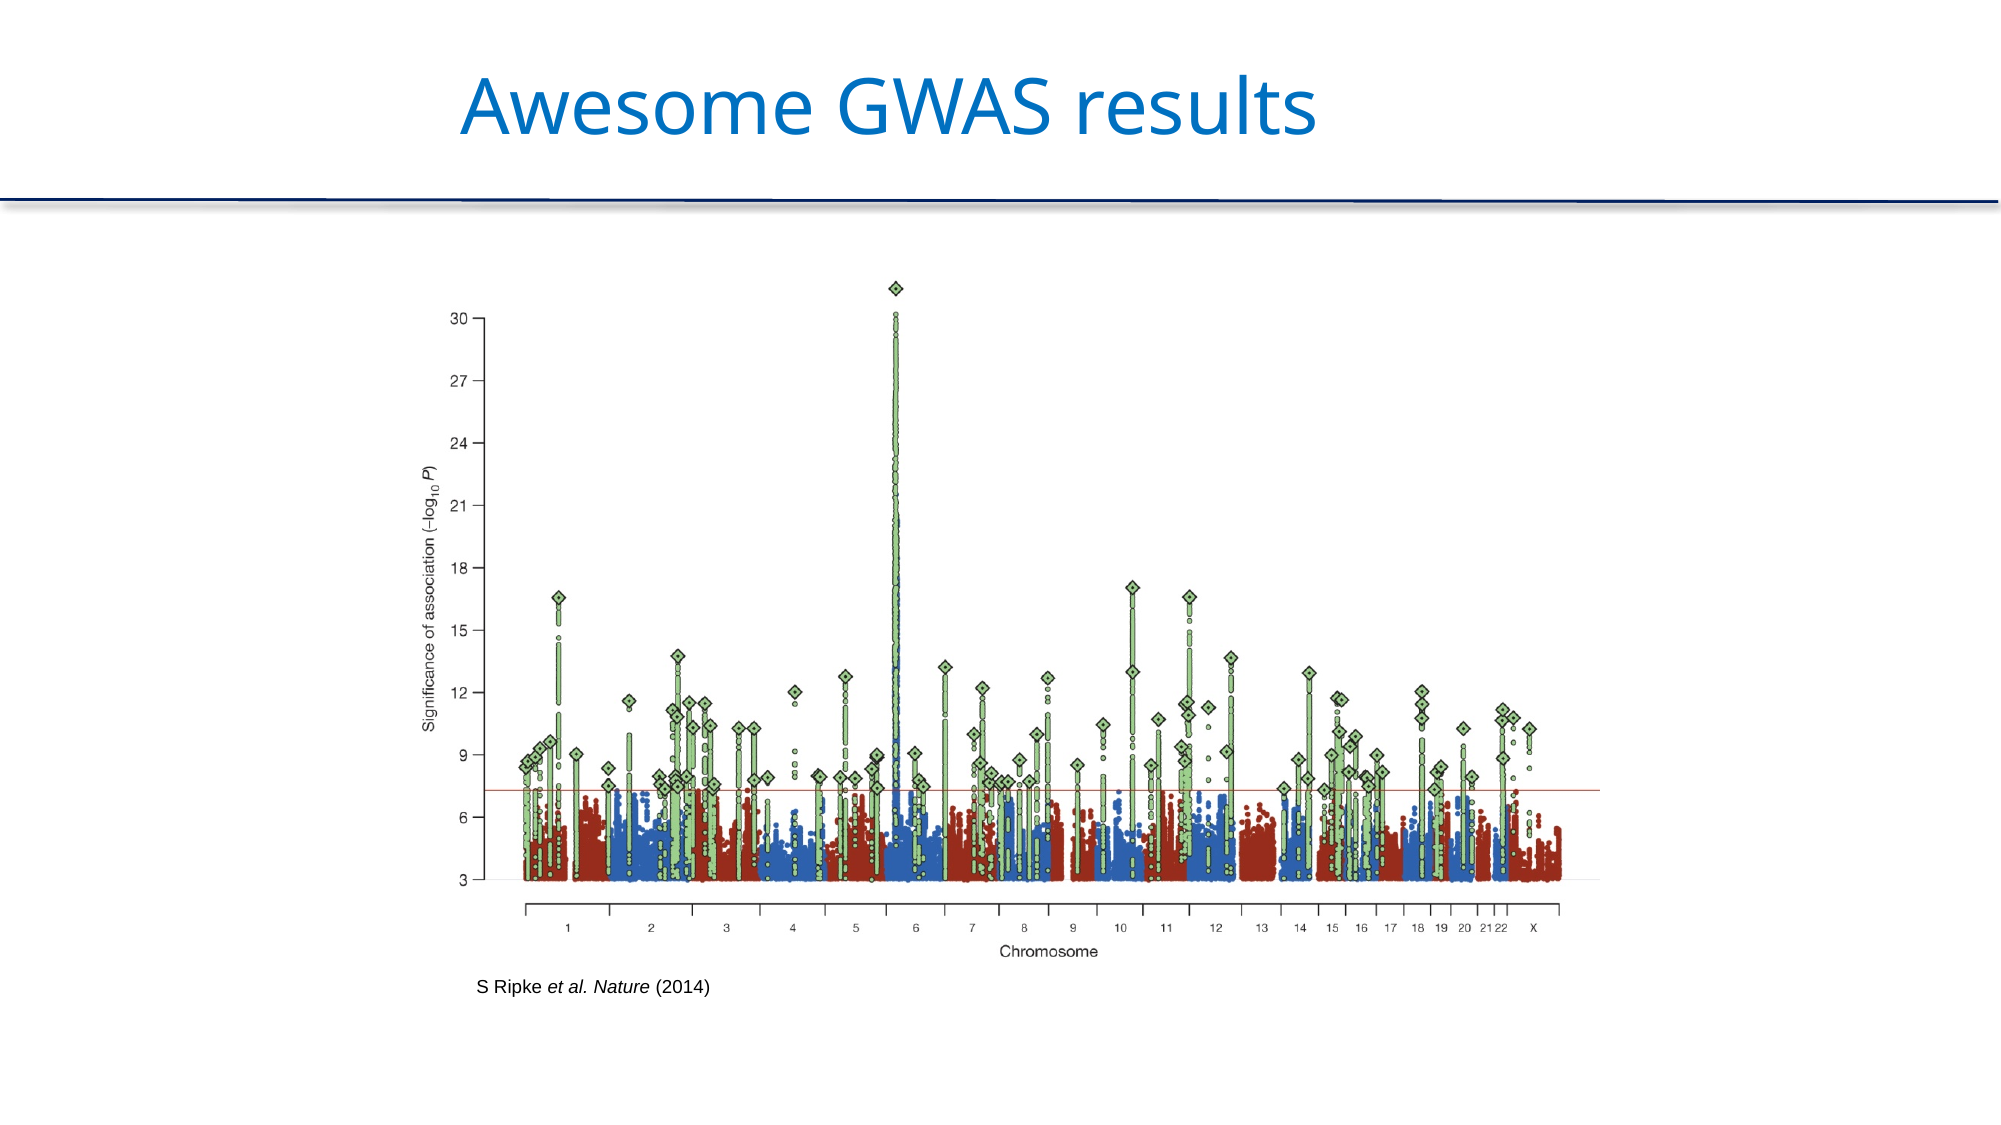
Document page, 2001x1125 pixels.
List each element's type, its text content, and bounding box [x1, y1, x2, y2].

title Awesome GWAS results [137, 59, 1643, 198]
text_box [420, 253, 1600, 998]
